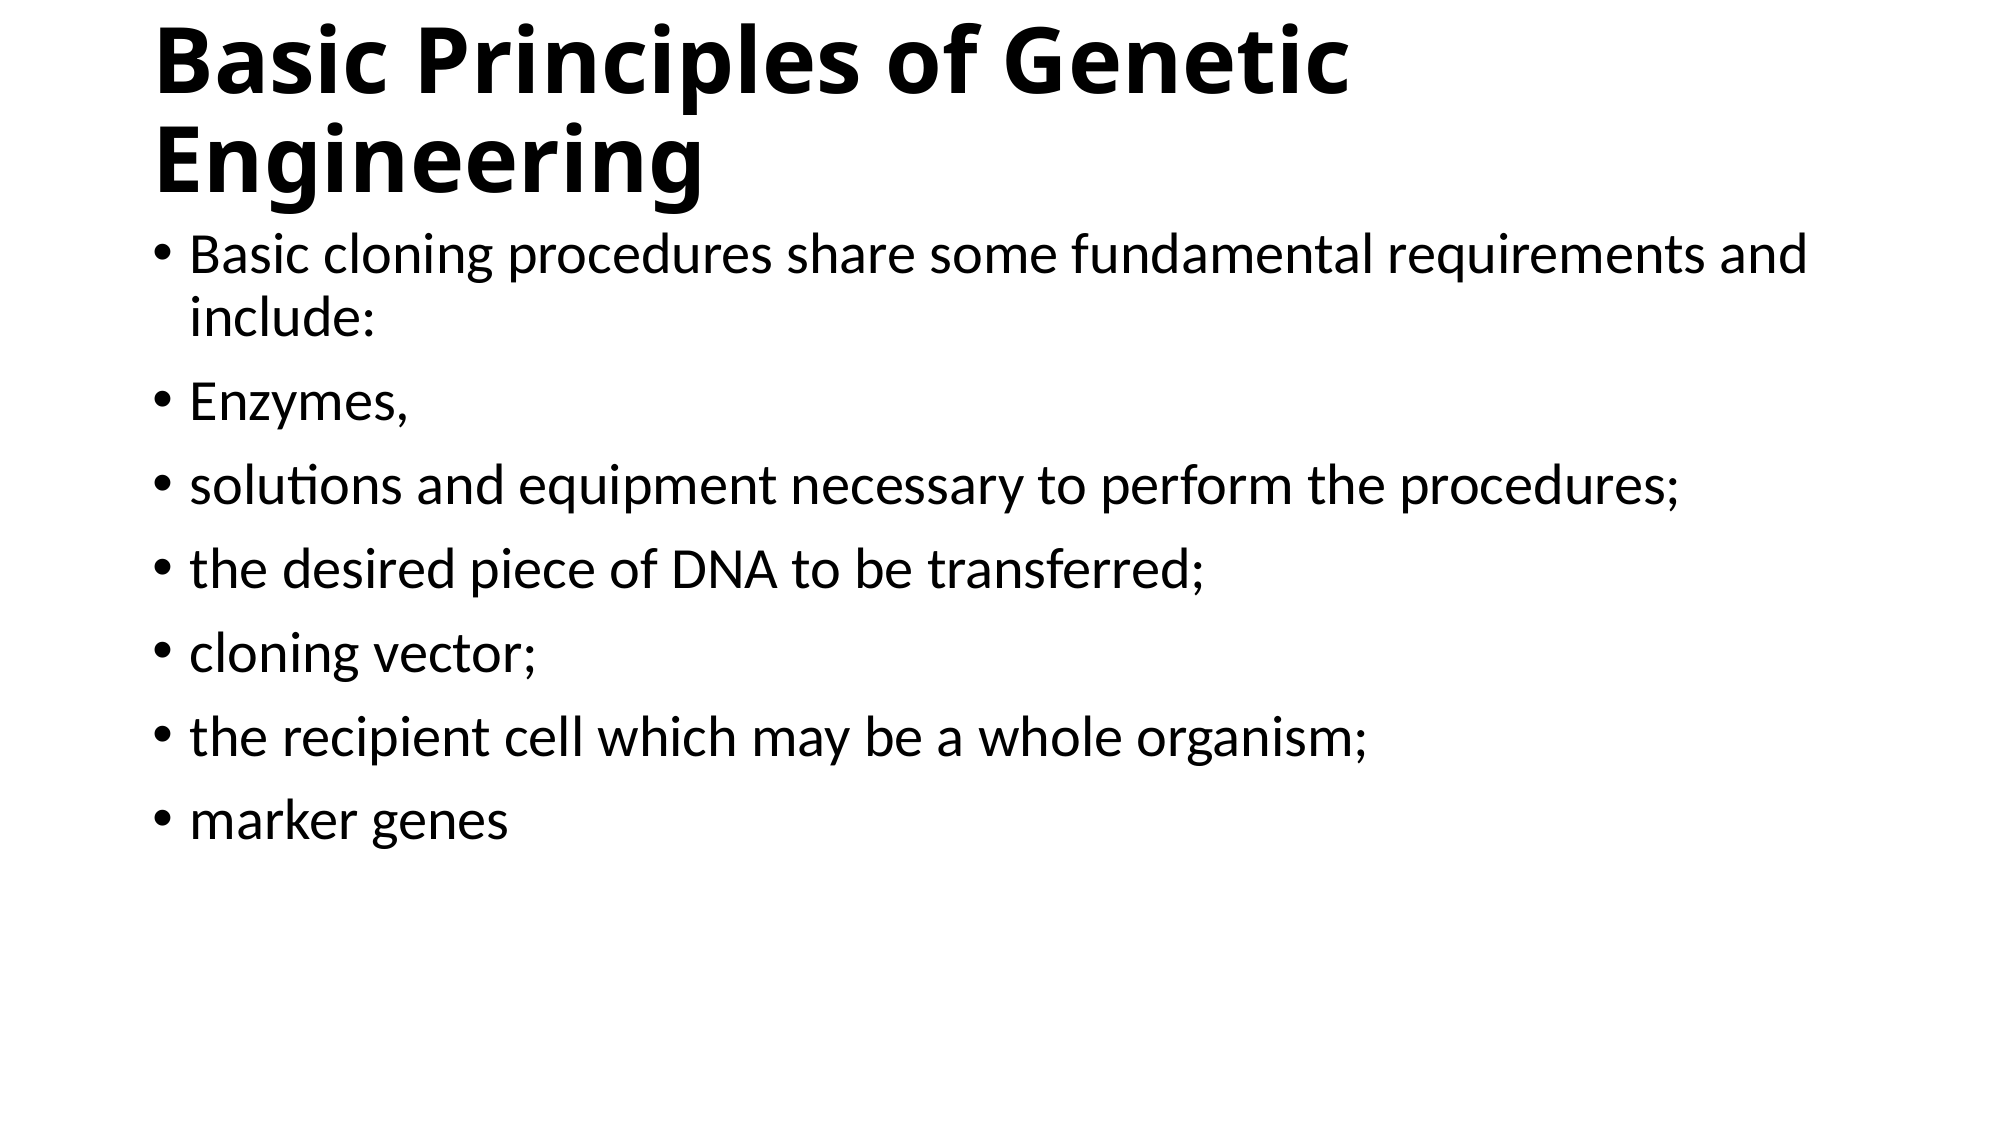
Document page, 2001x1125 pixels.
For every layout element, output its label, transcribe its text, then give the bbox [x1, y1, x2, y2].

title Basic Principles of Genetic Engineering [137, 59, 1863, 216]
list Basic cloning procedures share some fundamental requirements and include: Enzymes, solutions and equipment necessary to perform the procedures; the desired piece of DNA to be transferred; cloning vector; the recipient cell which may be a whole organism; marker genes [137, 216, 1863, 936]
